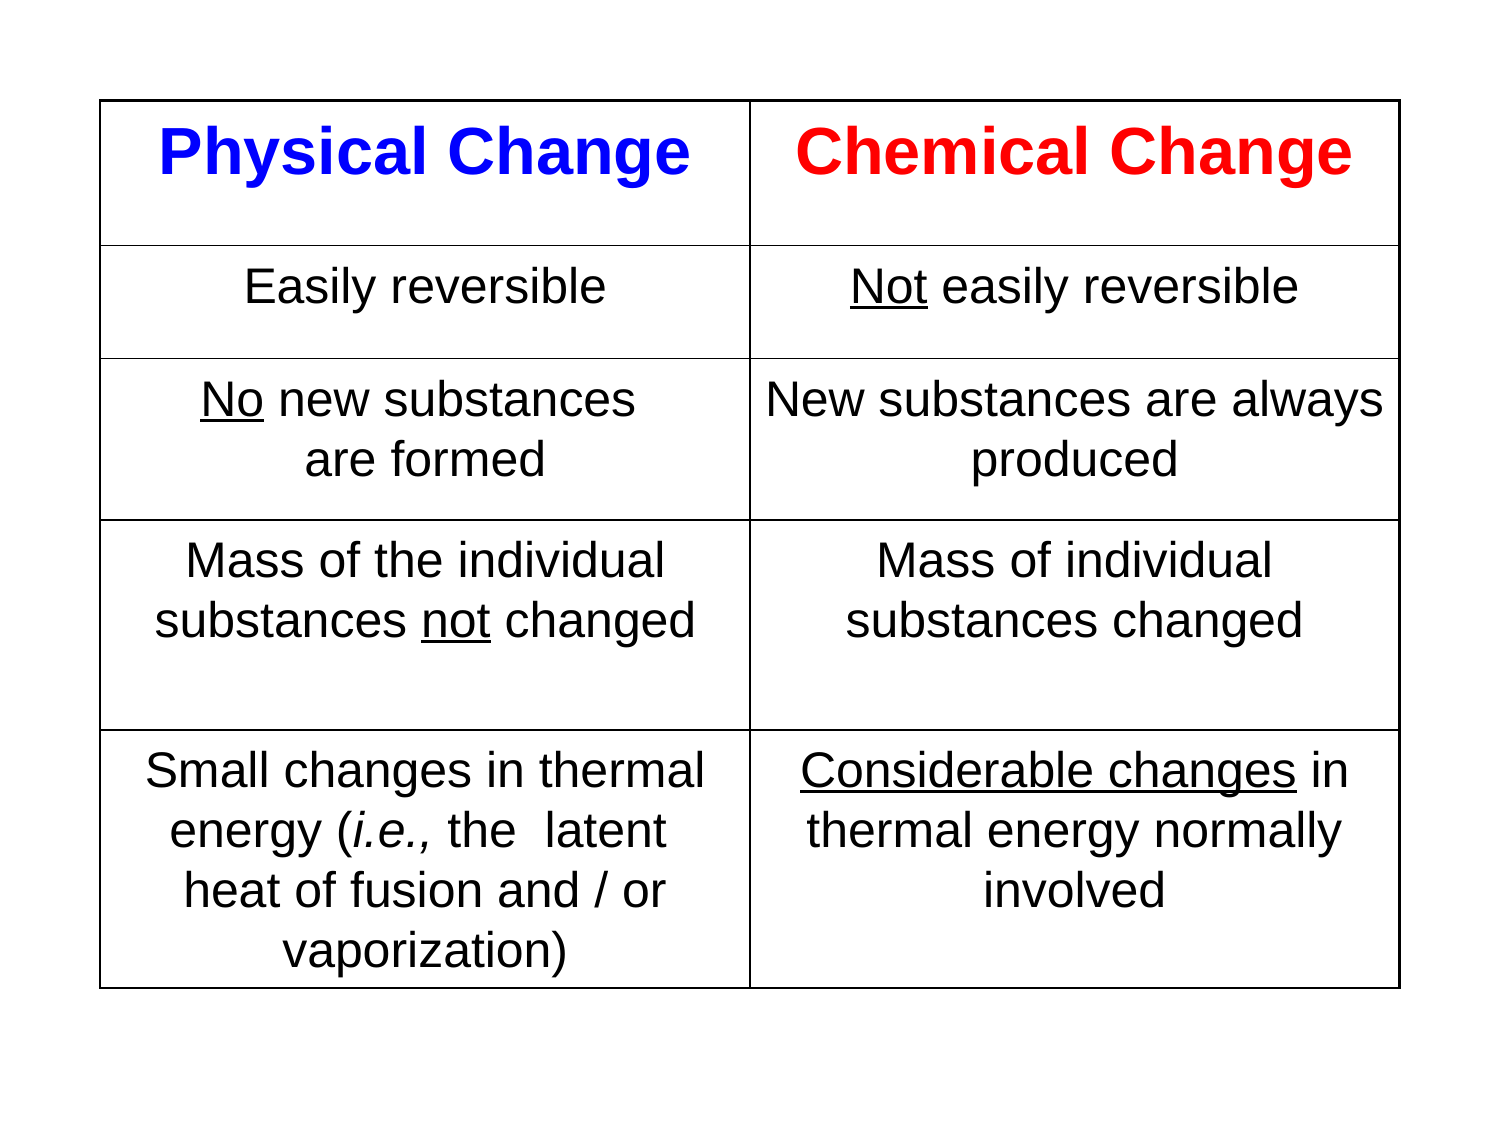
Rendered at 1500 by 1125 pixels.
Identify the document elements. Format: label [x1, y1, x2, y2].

text_box [99, 99, 1401, 989]
